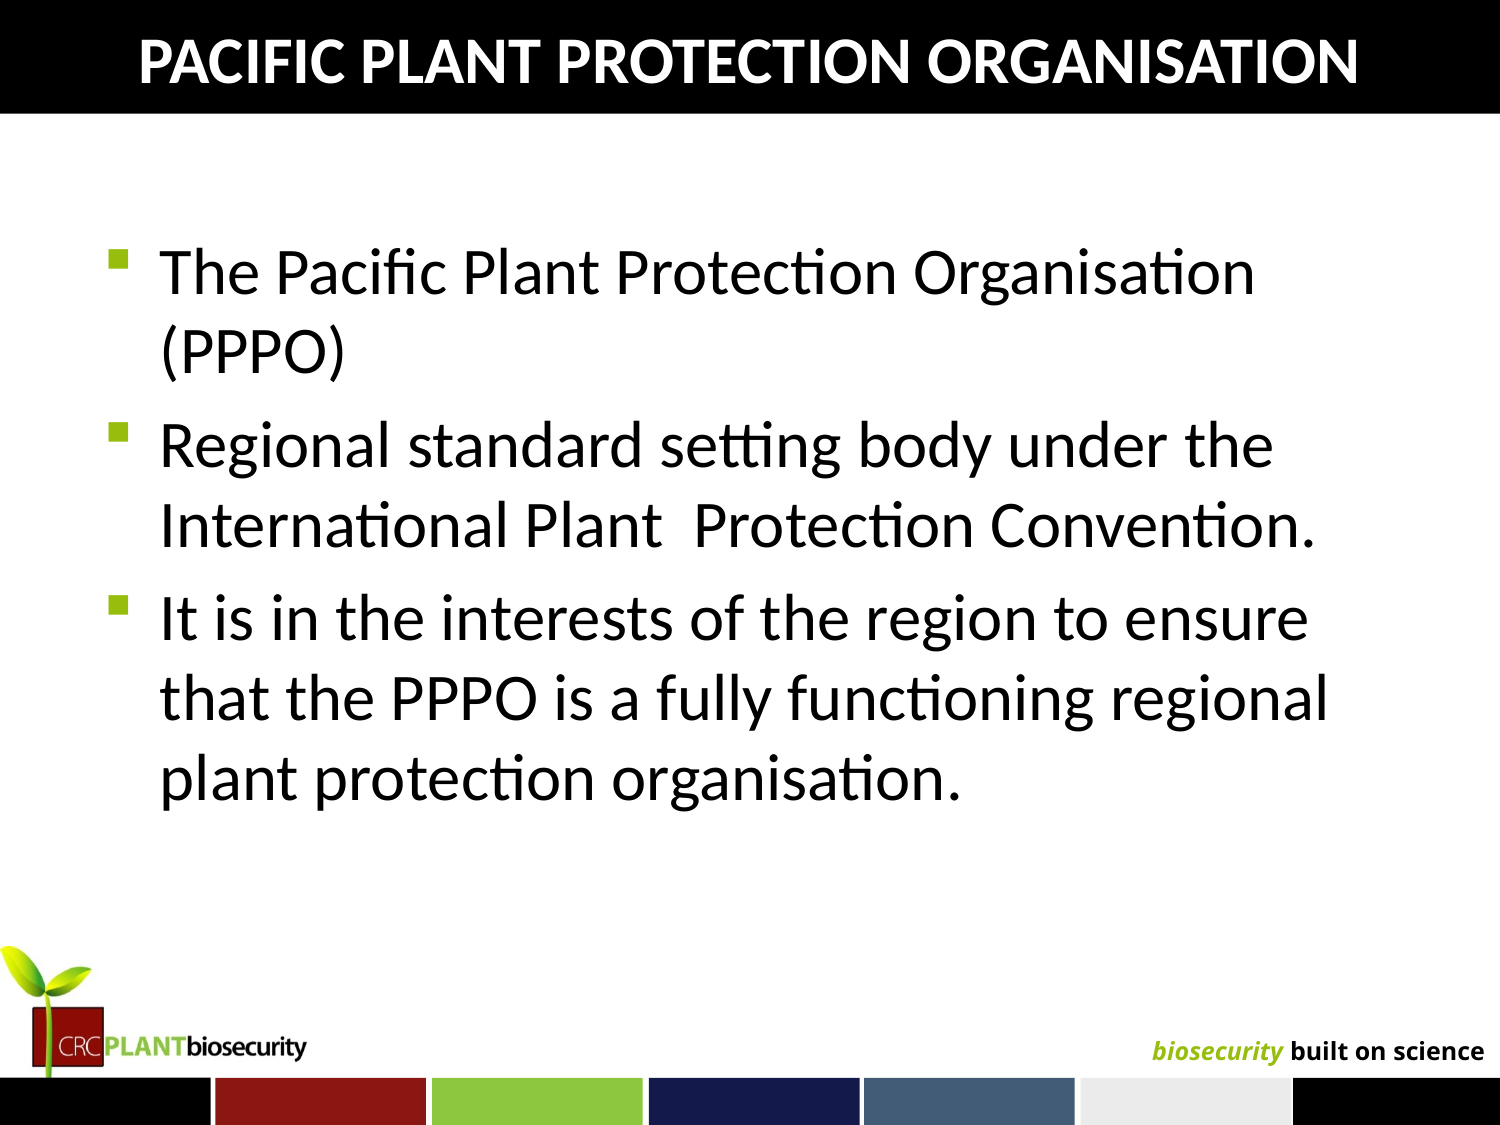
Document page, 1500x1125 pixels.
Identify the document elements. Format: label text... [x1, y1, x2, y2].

picture [0, 946, 307, 1080]
title PACIFIC PLANT PROTECTION ORGANISATION [0, 0, 1500, 114]
list The Pacific Plant Protection Organisation (PPPO) Regional standard setting body under the International Plant Protection Convention. It is in the interests of the region to ensure that the PPPO is a fully functioning regional plant protection organisation. [88, 219, 1439, 963]
